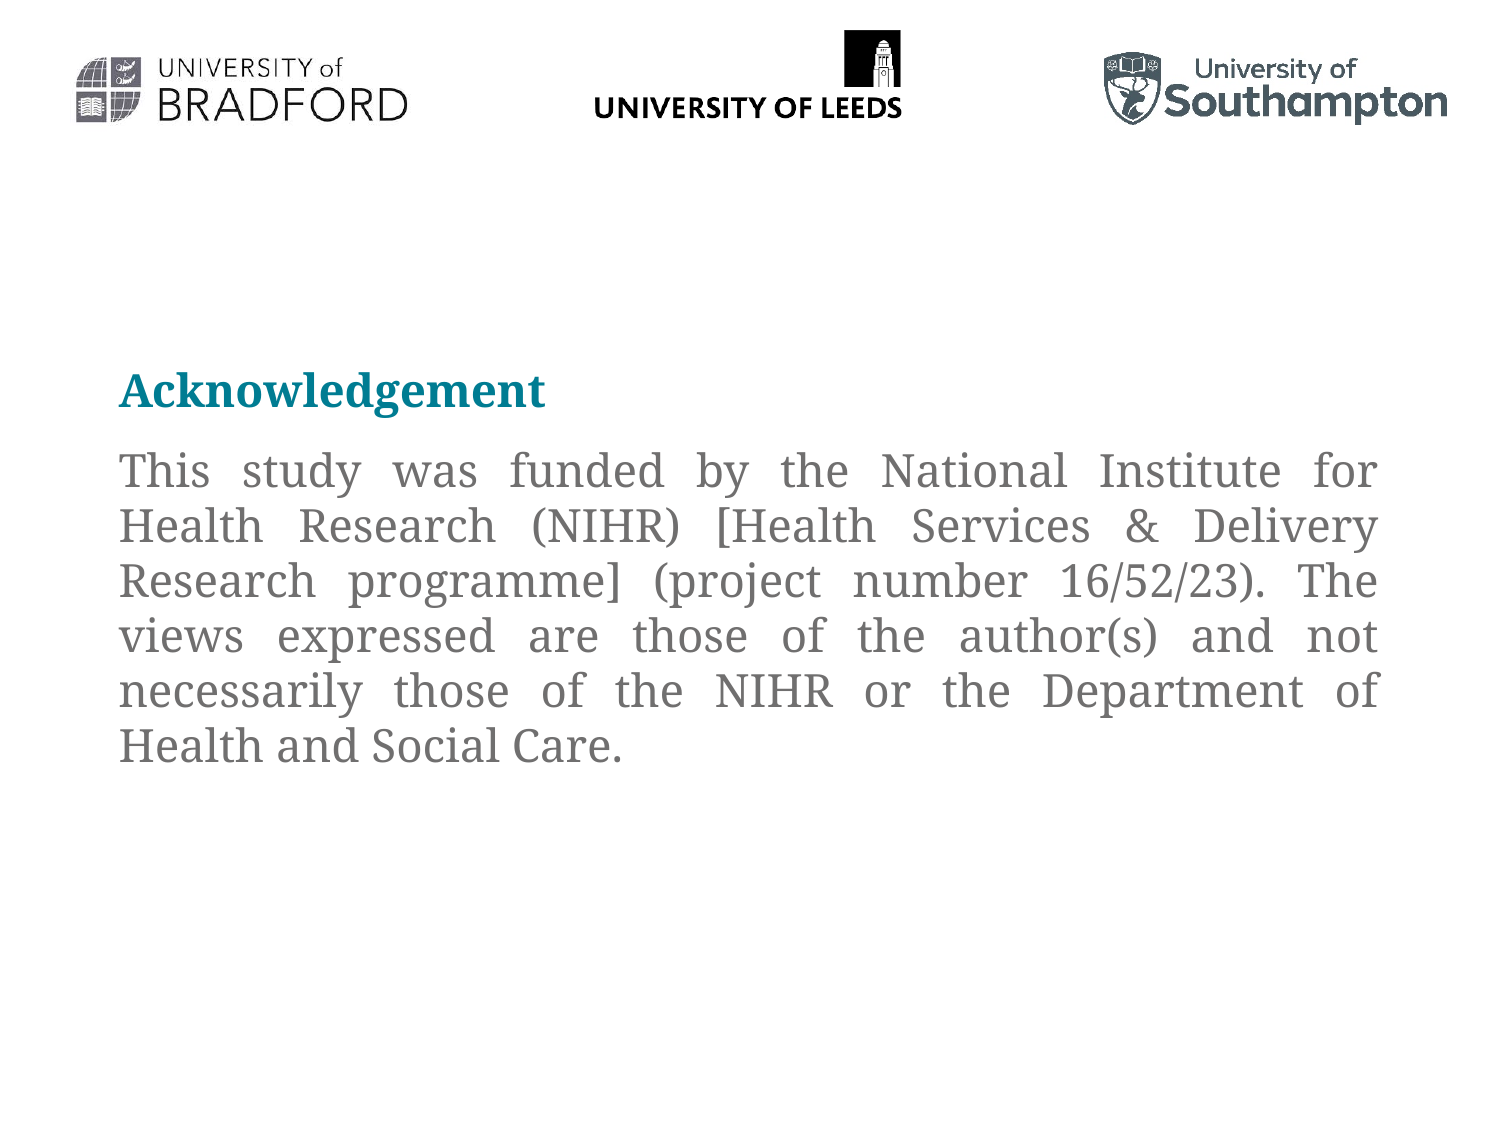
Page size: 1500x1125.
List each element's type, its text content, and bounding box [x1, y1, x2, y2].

picture [594, 29, 902, 119]
picture [70, 44, 413, 133]
picture [1104, 52, 1447, 125]
list Acknowledgement This study was funded by the National Institute for Health Research (NIHR) [Health Services & Delivery Research programme] (project number 16/52/23). The views expressed are those of the author(s) and not necessarily those of the NIHR or the Department of Health and Social Care. [118, 361, 1380, 953]
